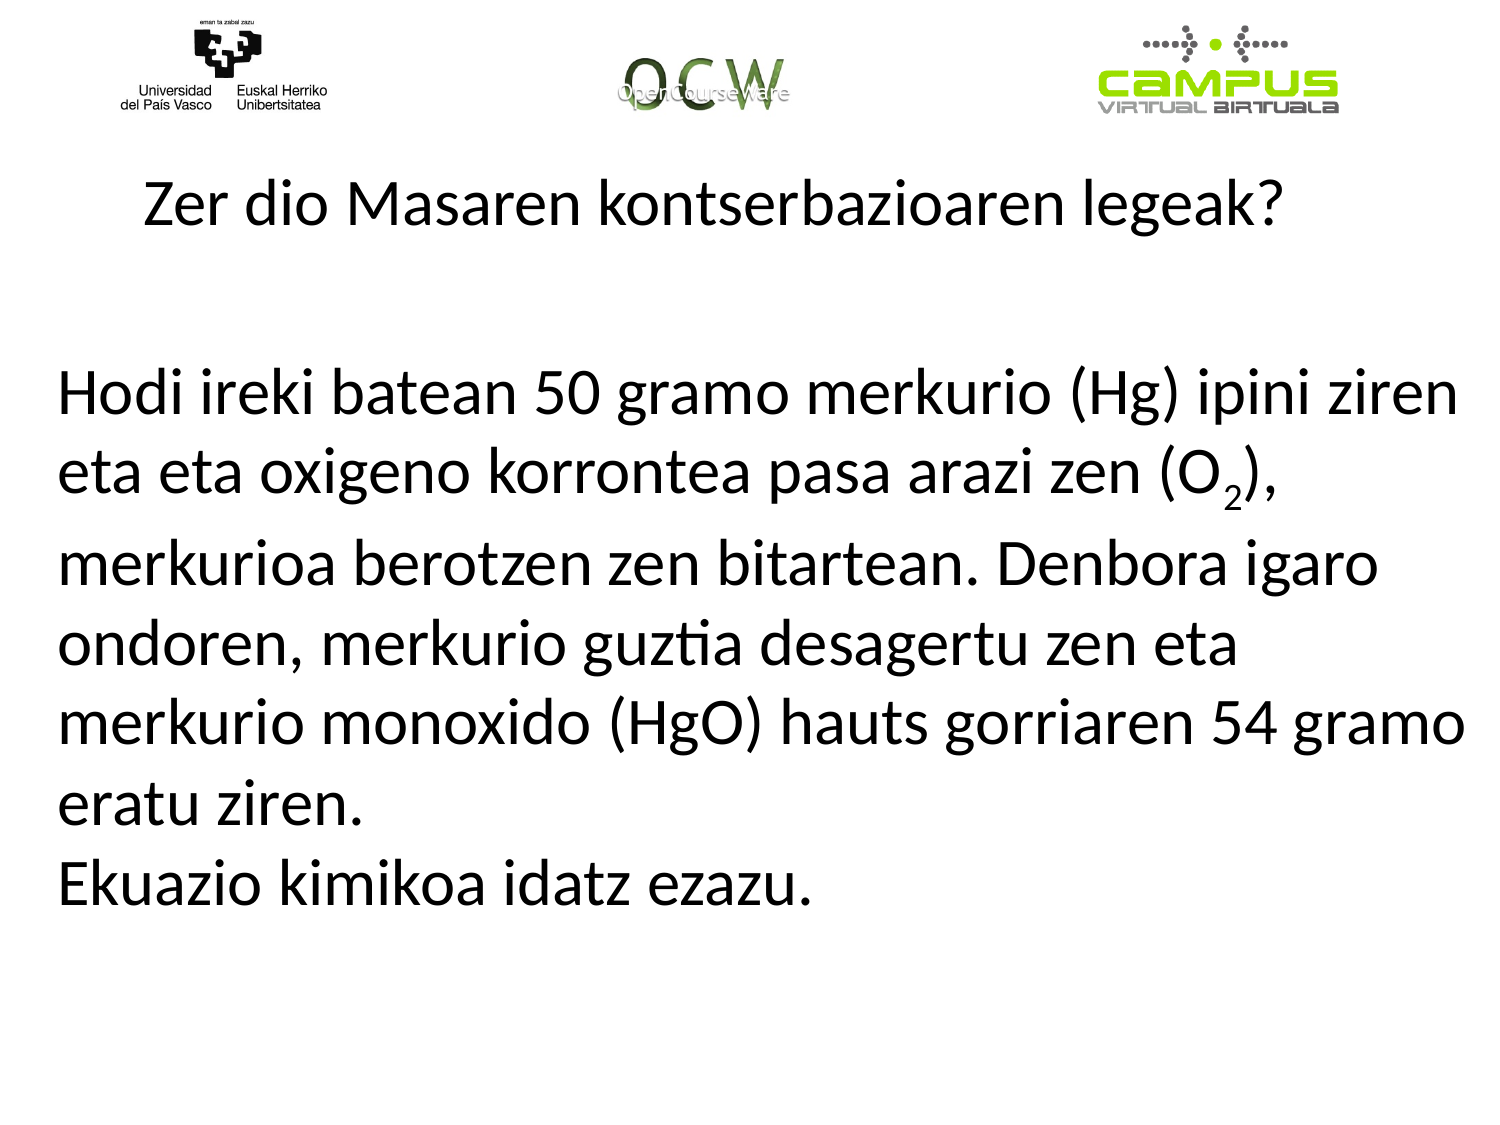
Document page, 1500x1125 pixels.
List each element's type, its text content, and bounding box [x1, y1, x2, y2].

text_box Zer dio Masaren kontserbazioaren legeak? [128, 151, 1427, 326]
picture [112, 11, 338, 117]
picture [1095, 23, 1340, 115]
text_box Hodi ireki batean 50 gramo merkurio (Hg) ipini ziren eta eta oxigeno korrontea pasa arazi zen (O2), merkurioa berotzen zen bitartean. Denbora igaro ondoren, merkurio guztia desagertu zen eta merkurio monoxido (HgO) hauts gorriaren 54 gramo eratu ziren. Ekuazio kimikoa idatz ezazu. [42, 340, 1500, 926]
picture [611, 28, 799, 124]
